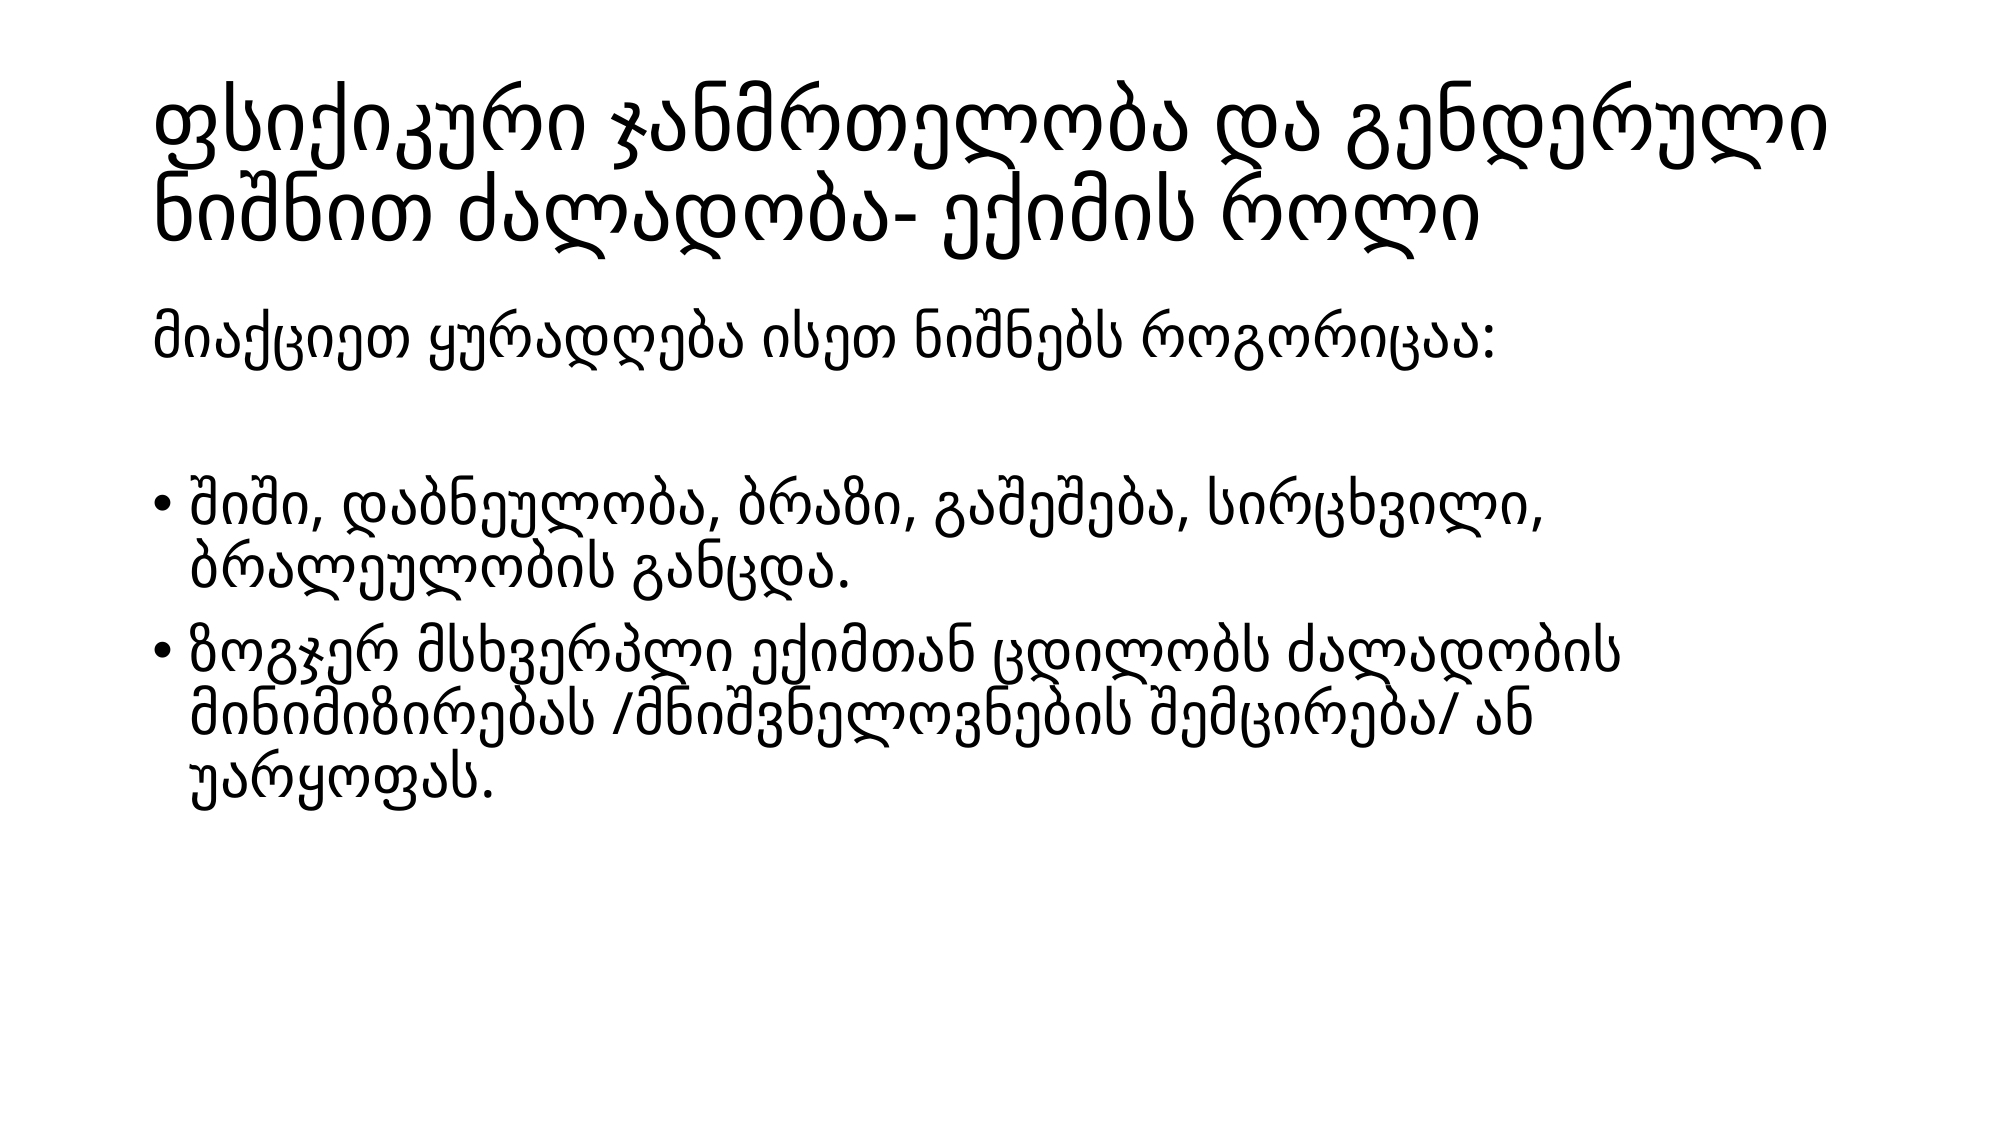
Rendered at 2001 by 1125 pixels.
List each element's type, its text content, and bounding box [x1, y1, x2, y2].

list მიაქციეთ ყურადღება ისეთ ნიშნებს როგორიცაა: შიში, დაბნეულობა, ბრაზი, გაშეშება, სირცხვილი, ბრალეულობის განცდა. ზოგჯერ მსხვერპლი ექიმთან ცდილობს ძალადობის მინიმიზირებას /მნიშვნელოვნების შემცირება/ ან უარყოფას. [137, 299, 1863, 1014]
title ფსიქიკური ჯანმრთელობა და გენდერული ნიშნით ძალადობა- ექიმის როლი [137, 59, 1863, 278]
